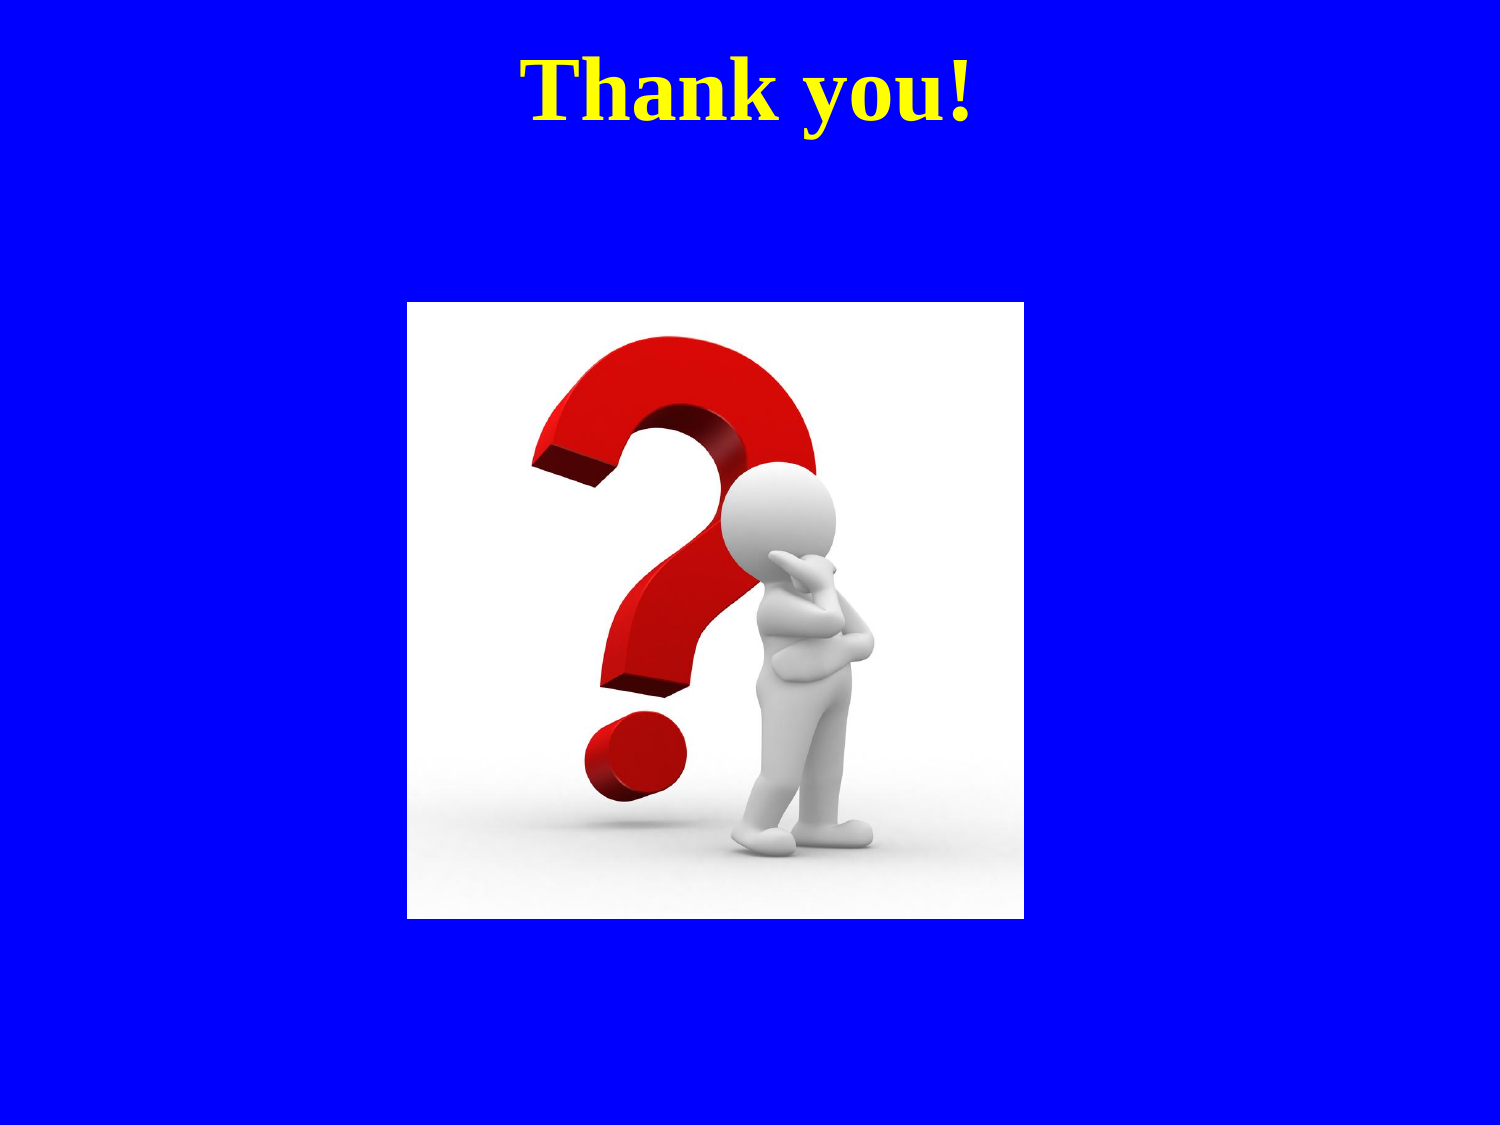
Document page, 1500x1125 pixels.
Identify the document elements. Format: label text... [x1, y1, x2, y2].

title Thank you! [89, 30, 1407, 138]
picture [407, 302, 1024, 919]
